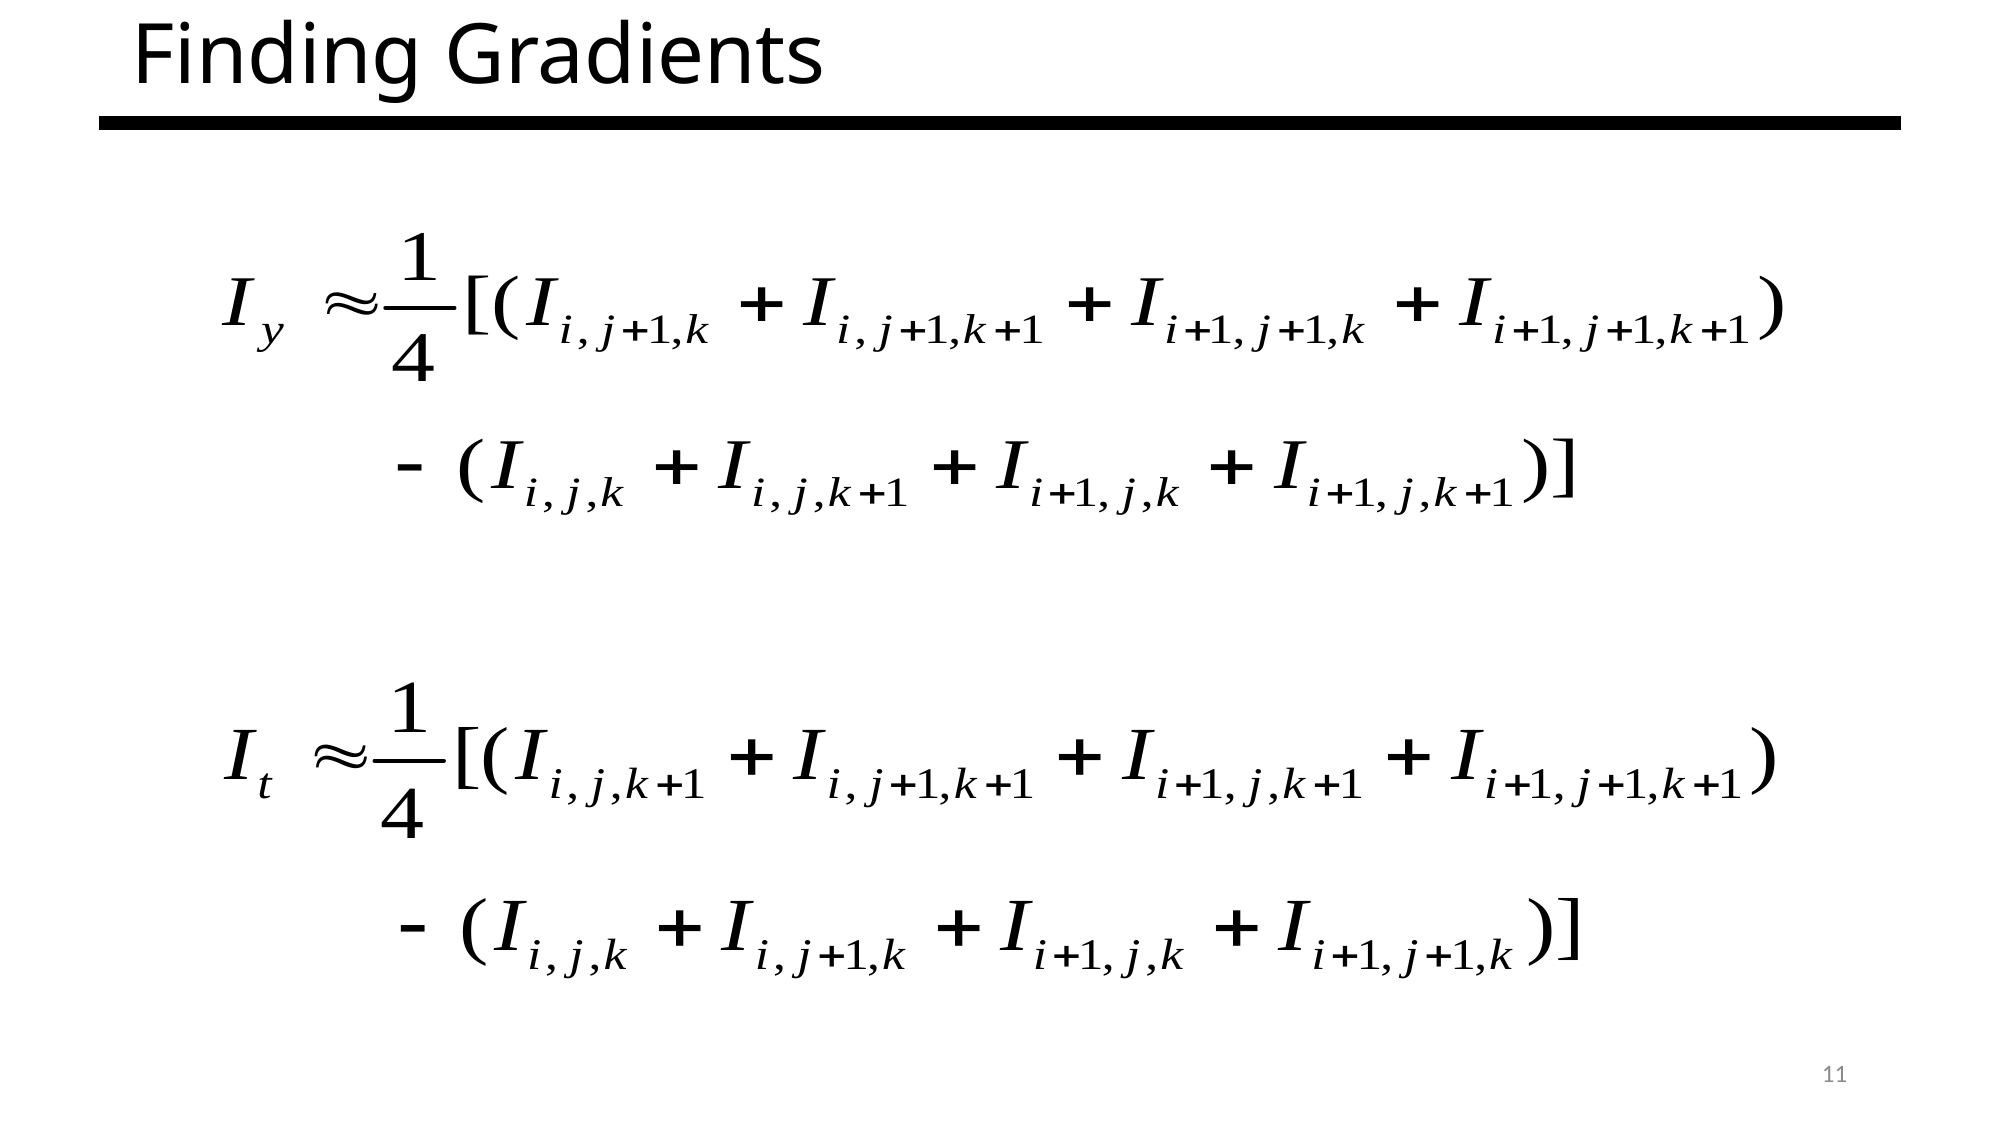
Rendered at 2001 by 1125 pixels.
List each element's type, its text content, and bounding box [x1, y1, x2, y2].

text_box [206, 210, 1802, 532]
text_box [99, 117, 1900, 130]
slide_number 11 [1412, 1042, 1863, 1103]
title Finding Gradients [116, 0, 1917, 150]
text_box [208, 658, 1794, 996]
